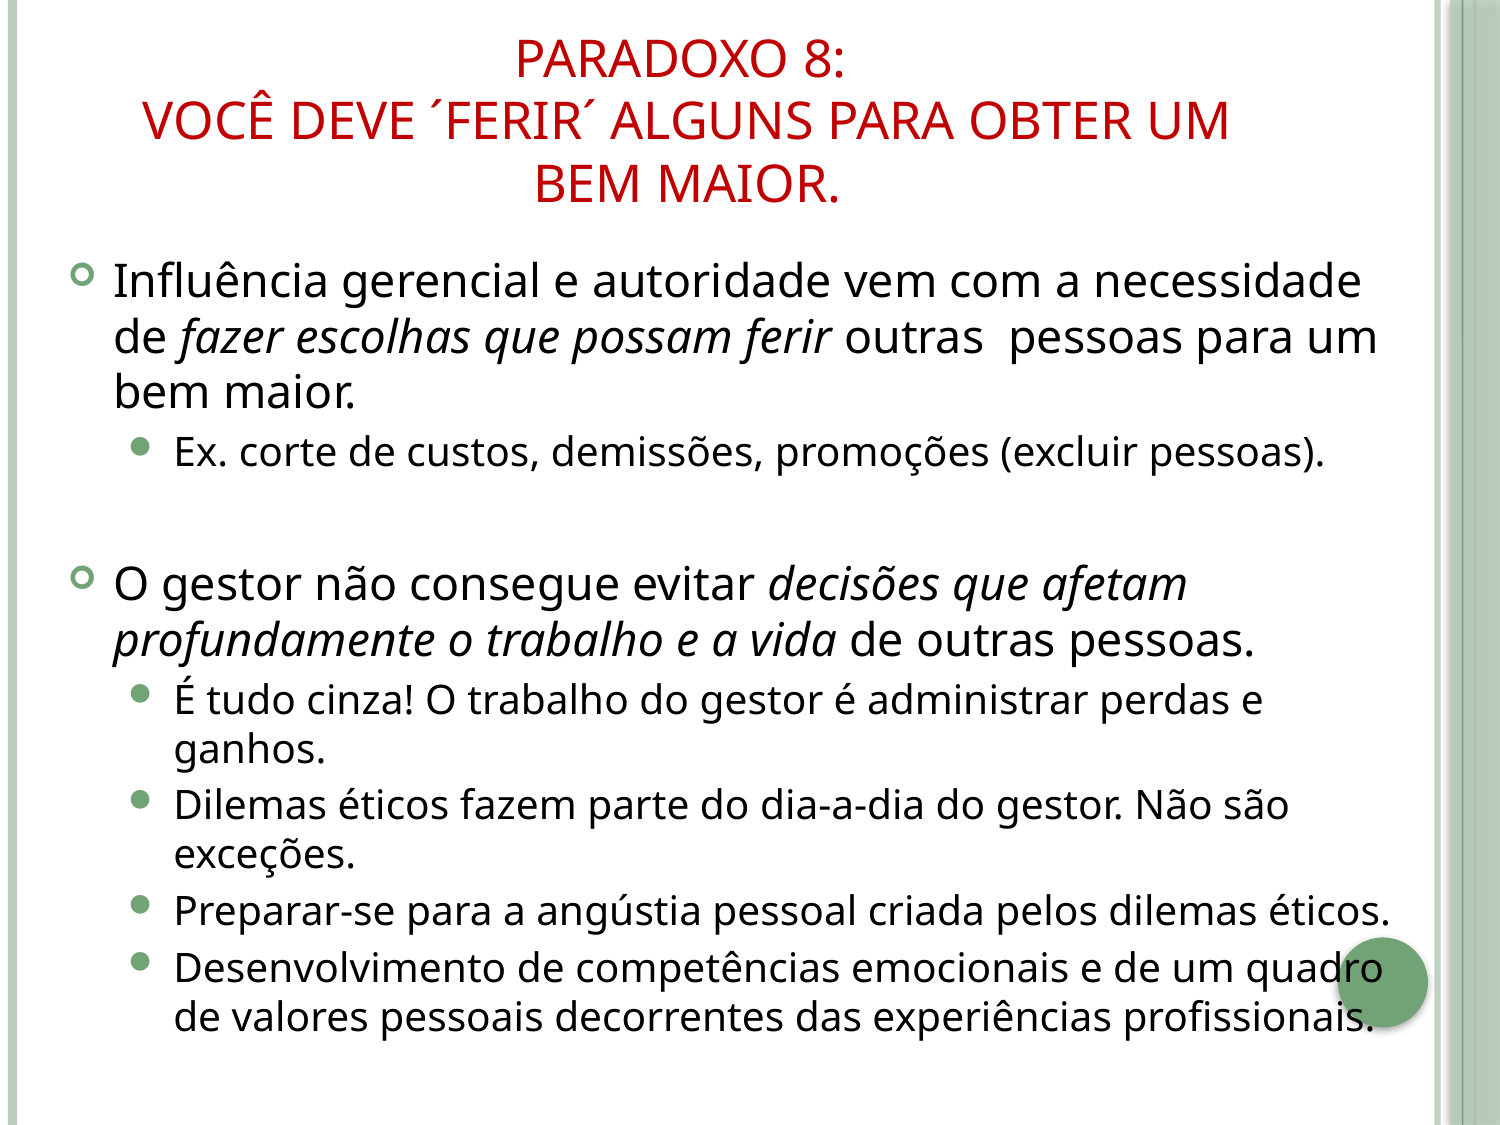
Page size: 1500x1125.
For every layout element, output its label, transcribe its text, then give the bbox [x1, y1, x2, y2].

list Influência gerencial e autoridade vem com a necessidade de fazer escolhas que possam ferir outras pessoas para um bem maior. Ex. corte de custos, demissões, promoções (excluir pessoas). O gestor não consegue evitar decisões que afetam profundamente o trabalho e a vida de outras pessoas. É tudo cinza! O trabalho do gestor é administrar perdas e ganhos. Dilemas éticos fazem parte do dia-a-dia do gestor. Não são exceções. Preparar-se para a angústia pessoal criada pelos dilemas éticos. Desenvolvimento de competências emocionais e de um quadro de valores pessoais decorrentes das experiências profissionais. [53, 243, 1414, 1106]
title Paradoxo 8: você deve ´ferir´ alguns para obter um bem maior. [75, 32, 1300, 220]
